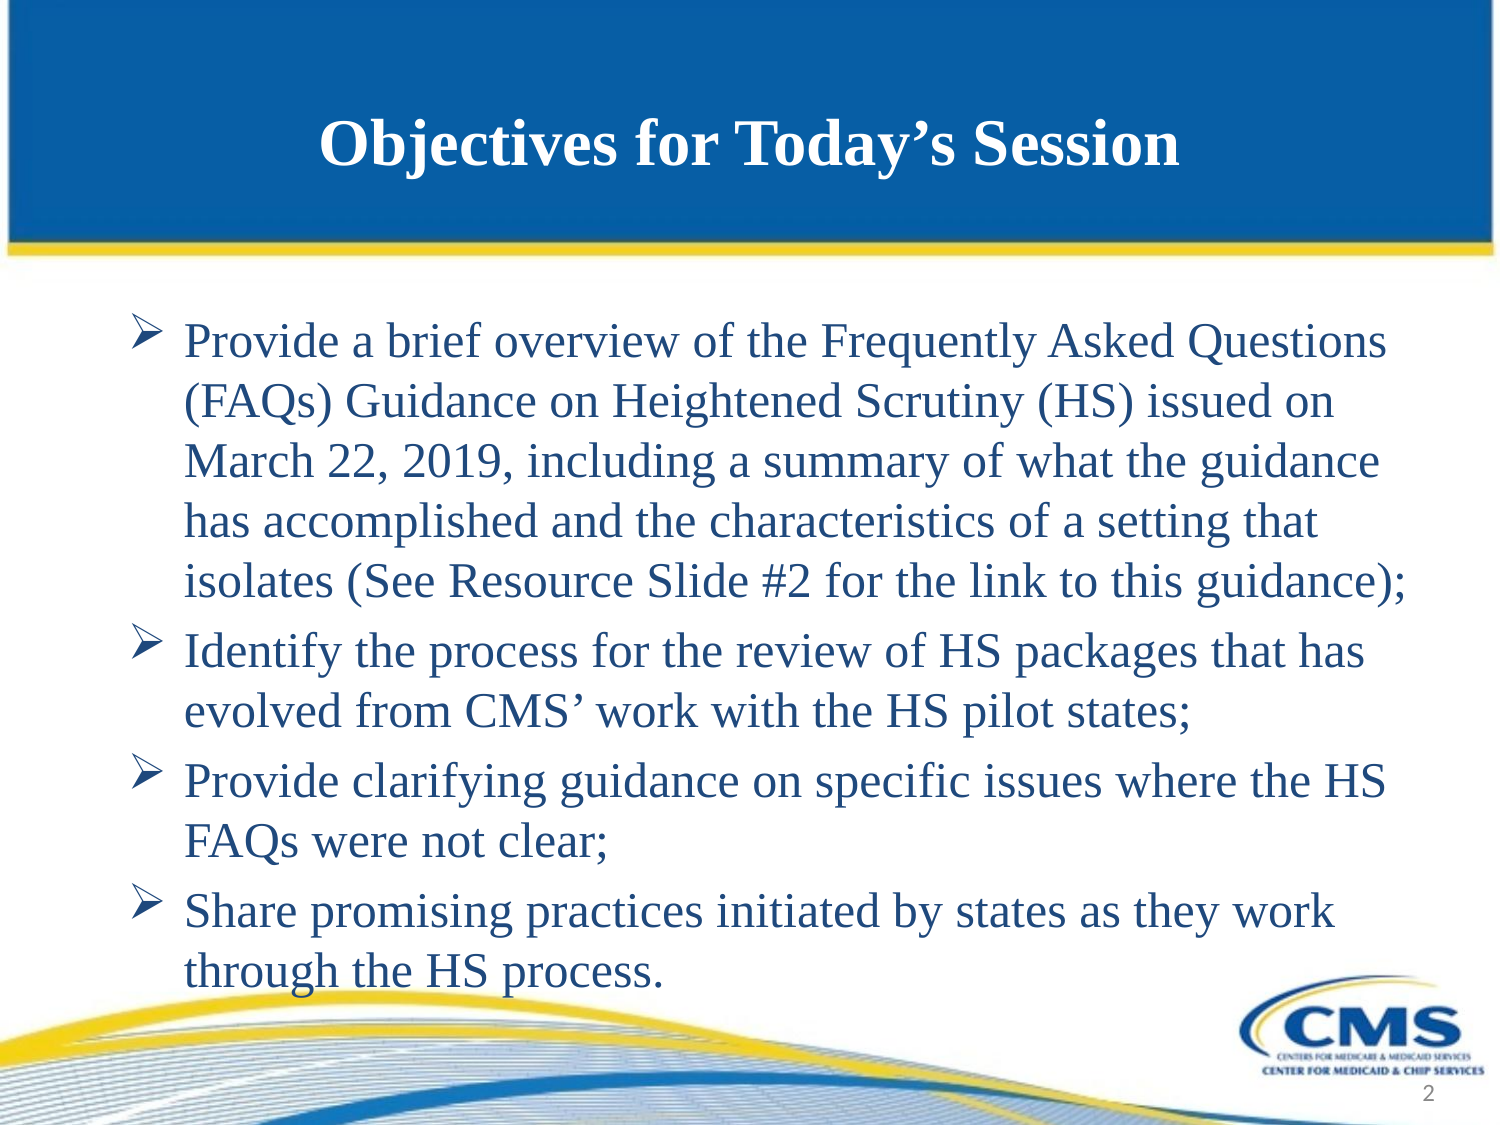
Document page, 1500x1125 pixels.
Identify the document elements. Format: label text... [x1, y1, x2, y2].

slide_number 2 [1100, 1061, 1450, 1122]
title Objectives for Today’s Session [37, 45, 1463, 233]
list Provide a brief overview of the Frequently Asked Questions (FAQs) Guidance on Heightened Scrutiny (HS) issued on March 22, 2019, including a summary of what the guidance has accomplished and the characteristics of a setting that isolates (See Resource Slide #2 for the link to this guidance); Identify the process for the review of HS packages that has evolved from CMS’ work with the HS pilot states; Provide clarifying guidance on specific issues where the HS FAQs were not clear; Share promising practices initiated by states as they work through the HS process. [112, 299, 1438, 938]
picture [0, 0, 1500, 1125]
